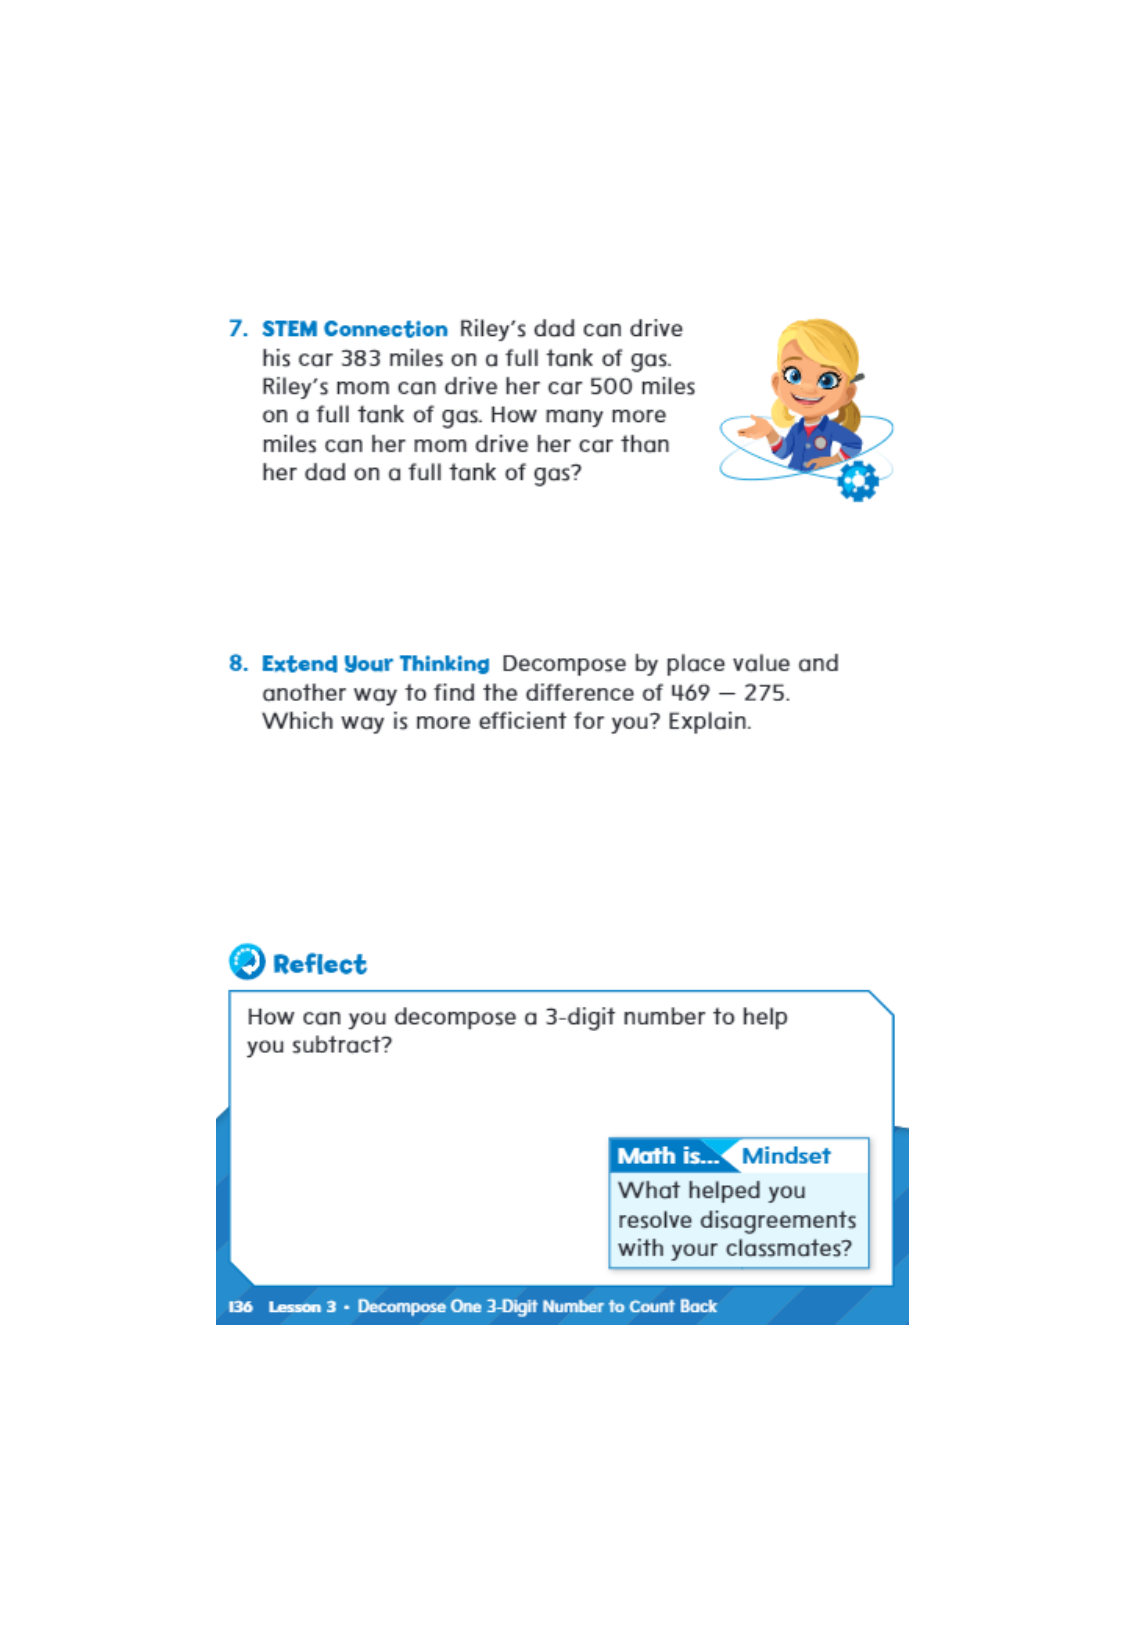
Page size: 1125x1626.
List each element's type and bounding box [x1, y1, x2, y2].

picture [216, 299, 909, 1325]
